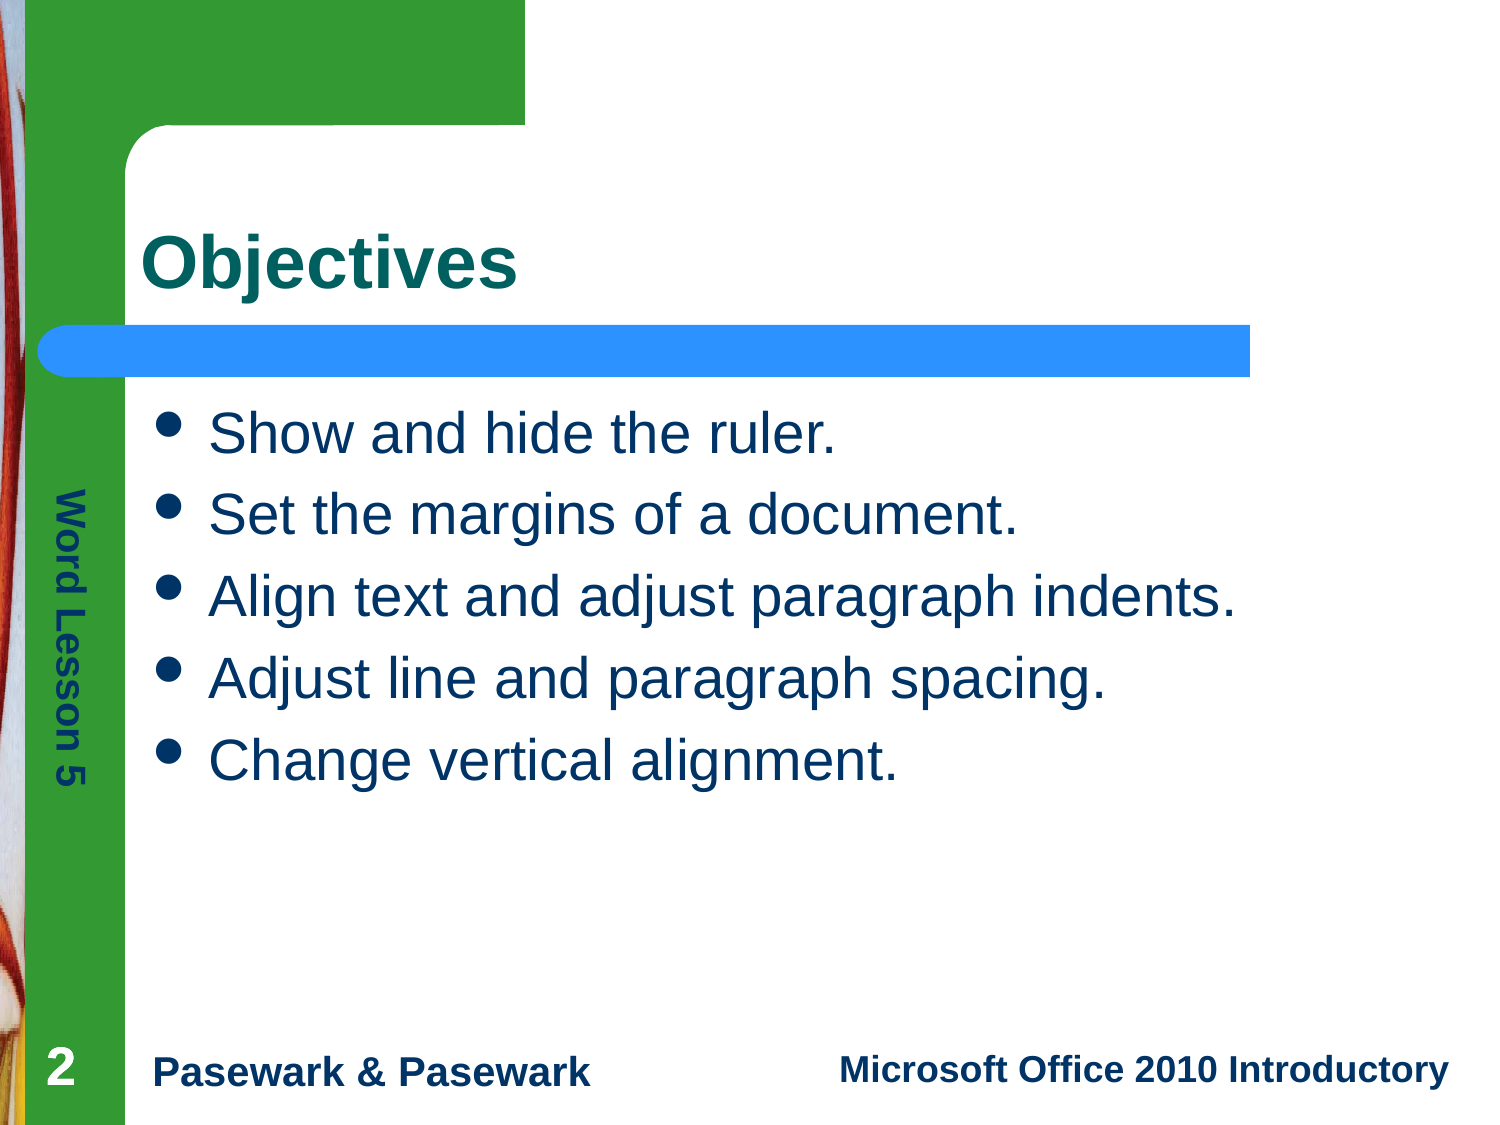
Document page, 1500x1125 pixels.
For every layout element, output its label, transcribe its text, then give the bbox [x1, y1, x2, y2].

text_box 2 [13, 1023, 111, 1105]
picture [0, 0, 25, 1125]
title Objectives [124, 124, 1426, 313]
list Show and hide the ruler. Set the margins of a document. Align text and adjust paragraph indents. Adjust line and paragraph spacing. Change vertical alignment. [137, 387, 1400, 999]
